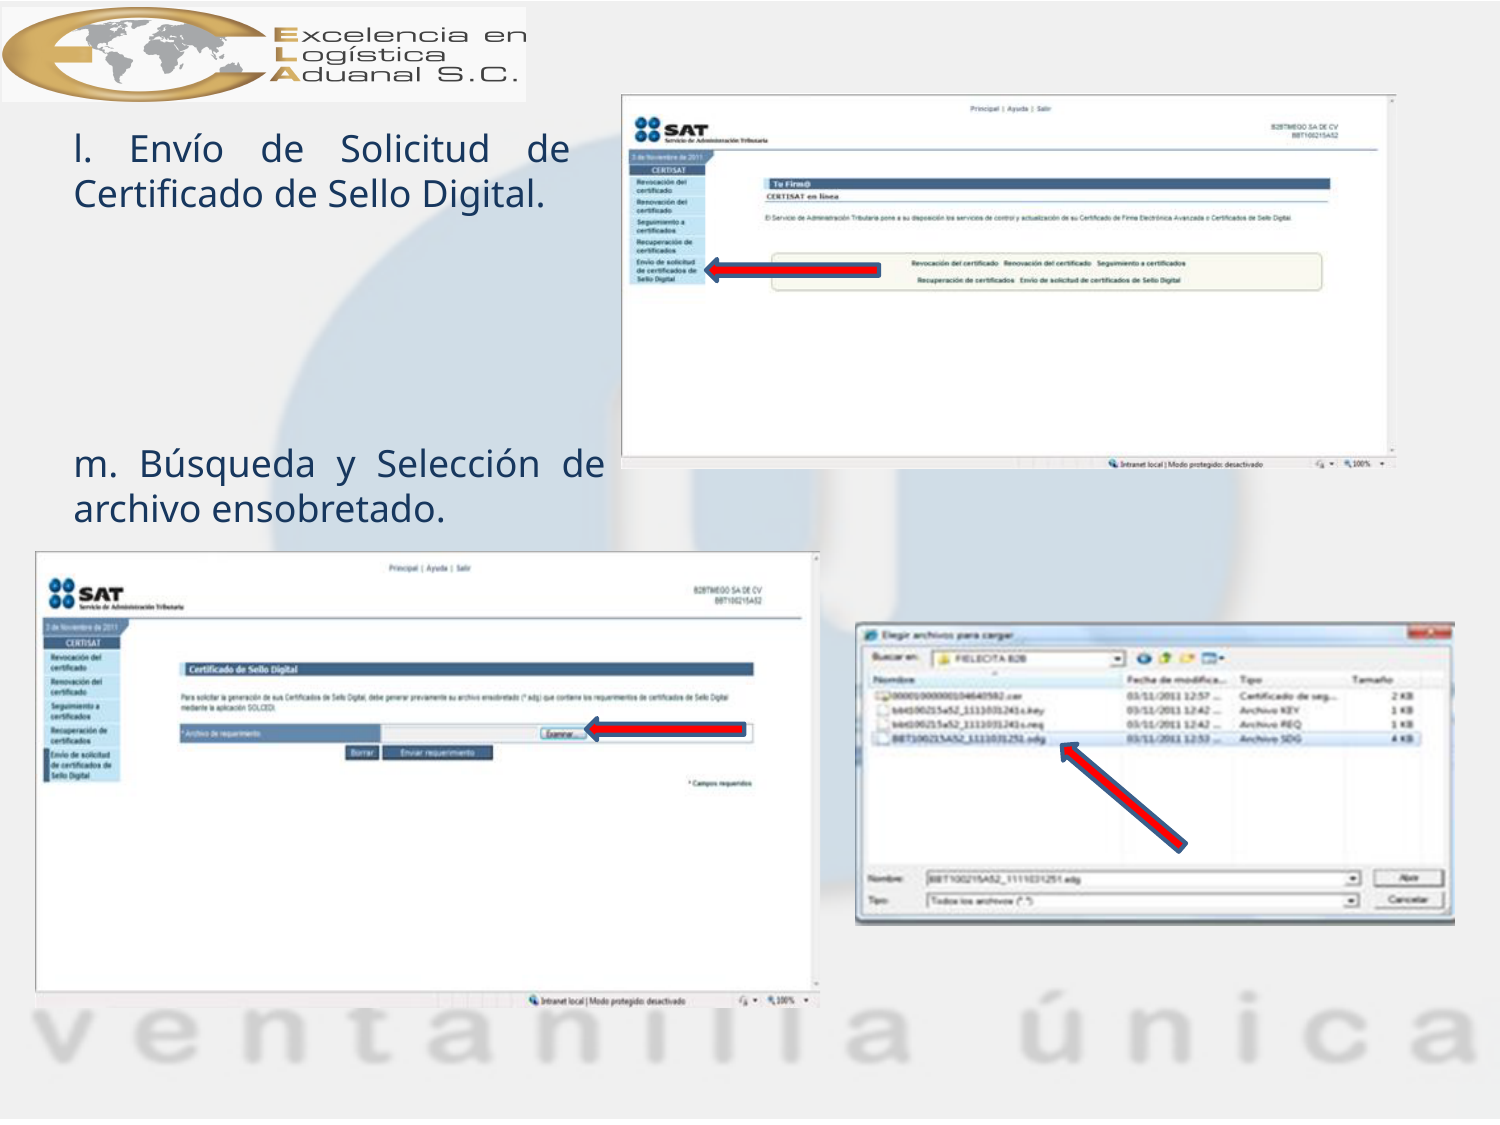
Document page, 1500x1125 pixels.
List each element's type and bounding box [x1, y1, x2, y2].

text_box [620, 93, 1398, 469]
picture [0, 0, 1500, 1119]
